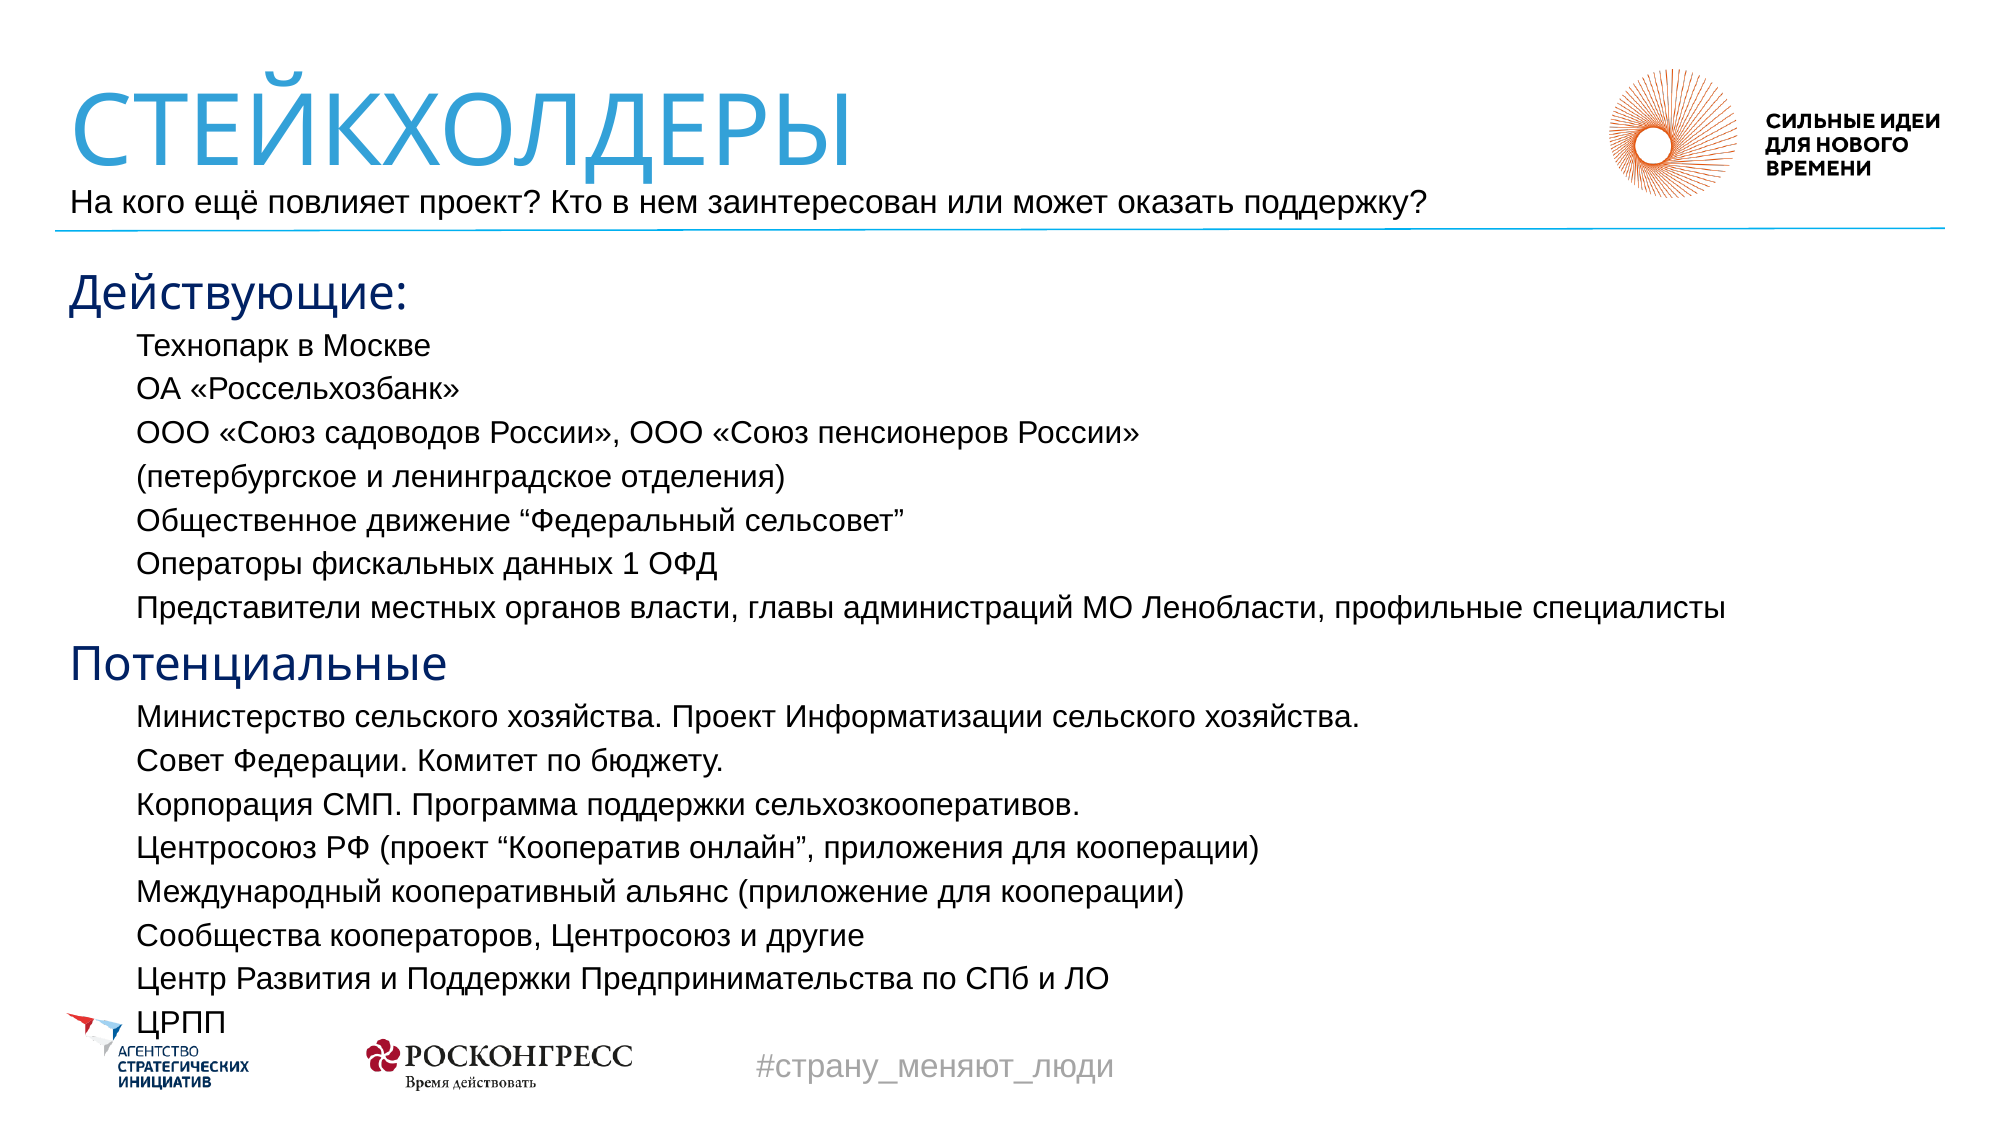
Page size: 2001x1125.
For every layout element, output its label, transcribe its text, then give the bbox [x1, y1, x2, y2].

text_box #страну_меняют_люди [756, 1043, 1319, 1084]
list Действующие: Технопарк в Москве ОА «Россельхозбанк» ООО «Союз садоводов России», ООО «Союз пенсионеров России» (петербургское и ленинградское отделения) Общественное движение “Федеральный сельсовет” Операторы фискальных данных 1 ОФД Представители местных органов власти, главы администраций МО Ленобласти, профильные специалисты Потенциальные Министерство сельского хозяйства. Проект Информатизации сельского хозяйства. Совет Федерации. Комитет по бюджету. Корпорация СМП. Программа поддержки сельхозкооперативов. Центросоюз РФ (проект “Кооператив онлайн”, приложения для кооперации) Международный кооперативный альянс (приложение для кооперации) Сообщества кооператоров, Центросоюз и другие Центр Развития и Поддержки Предпринимательства по СПб и ЛО ЦРПП [54, 245, 1963, 1053]
text_box На кого ещё повлияет проект? Кто в нем заинтересован или может оказать поддержку? [55, 172, 1711, 226]
picture [1608, 69, 1946, 198]
picture [66, 1013, 632, 1092]
title СТЕЙКХОЛДЕРЫ [55, 74, 1603, 172]
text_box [54, 227, 1946, 232]
